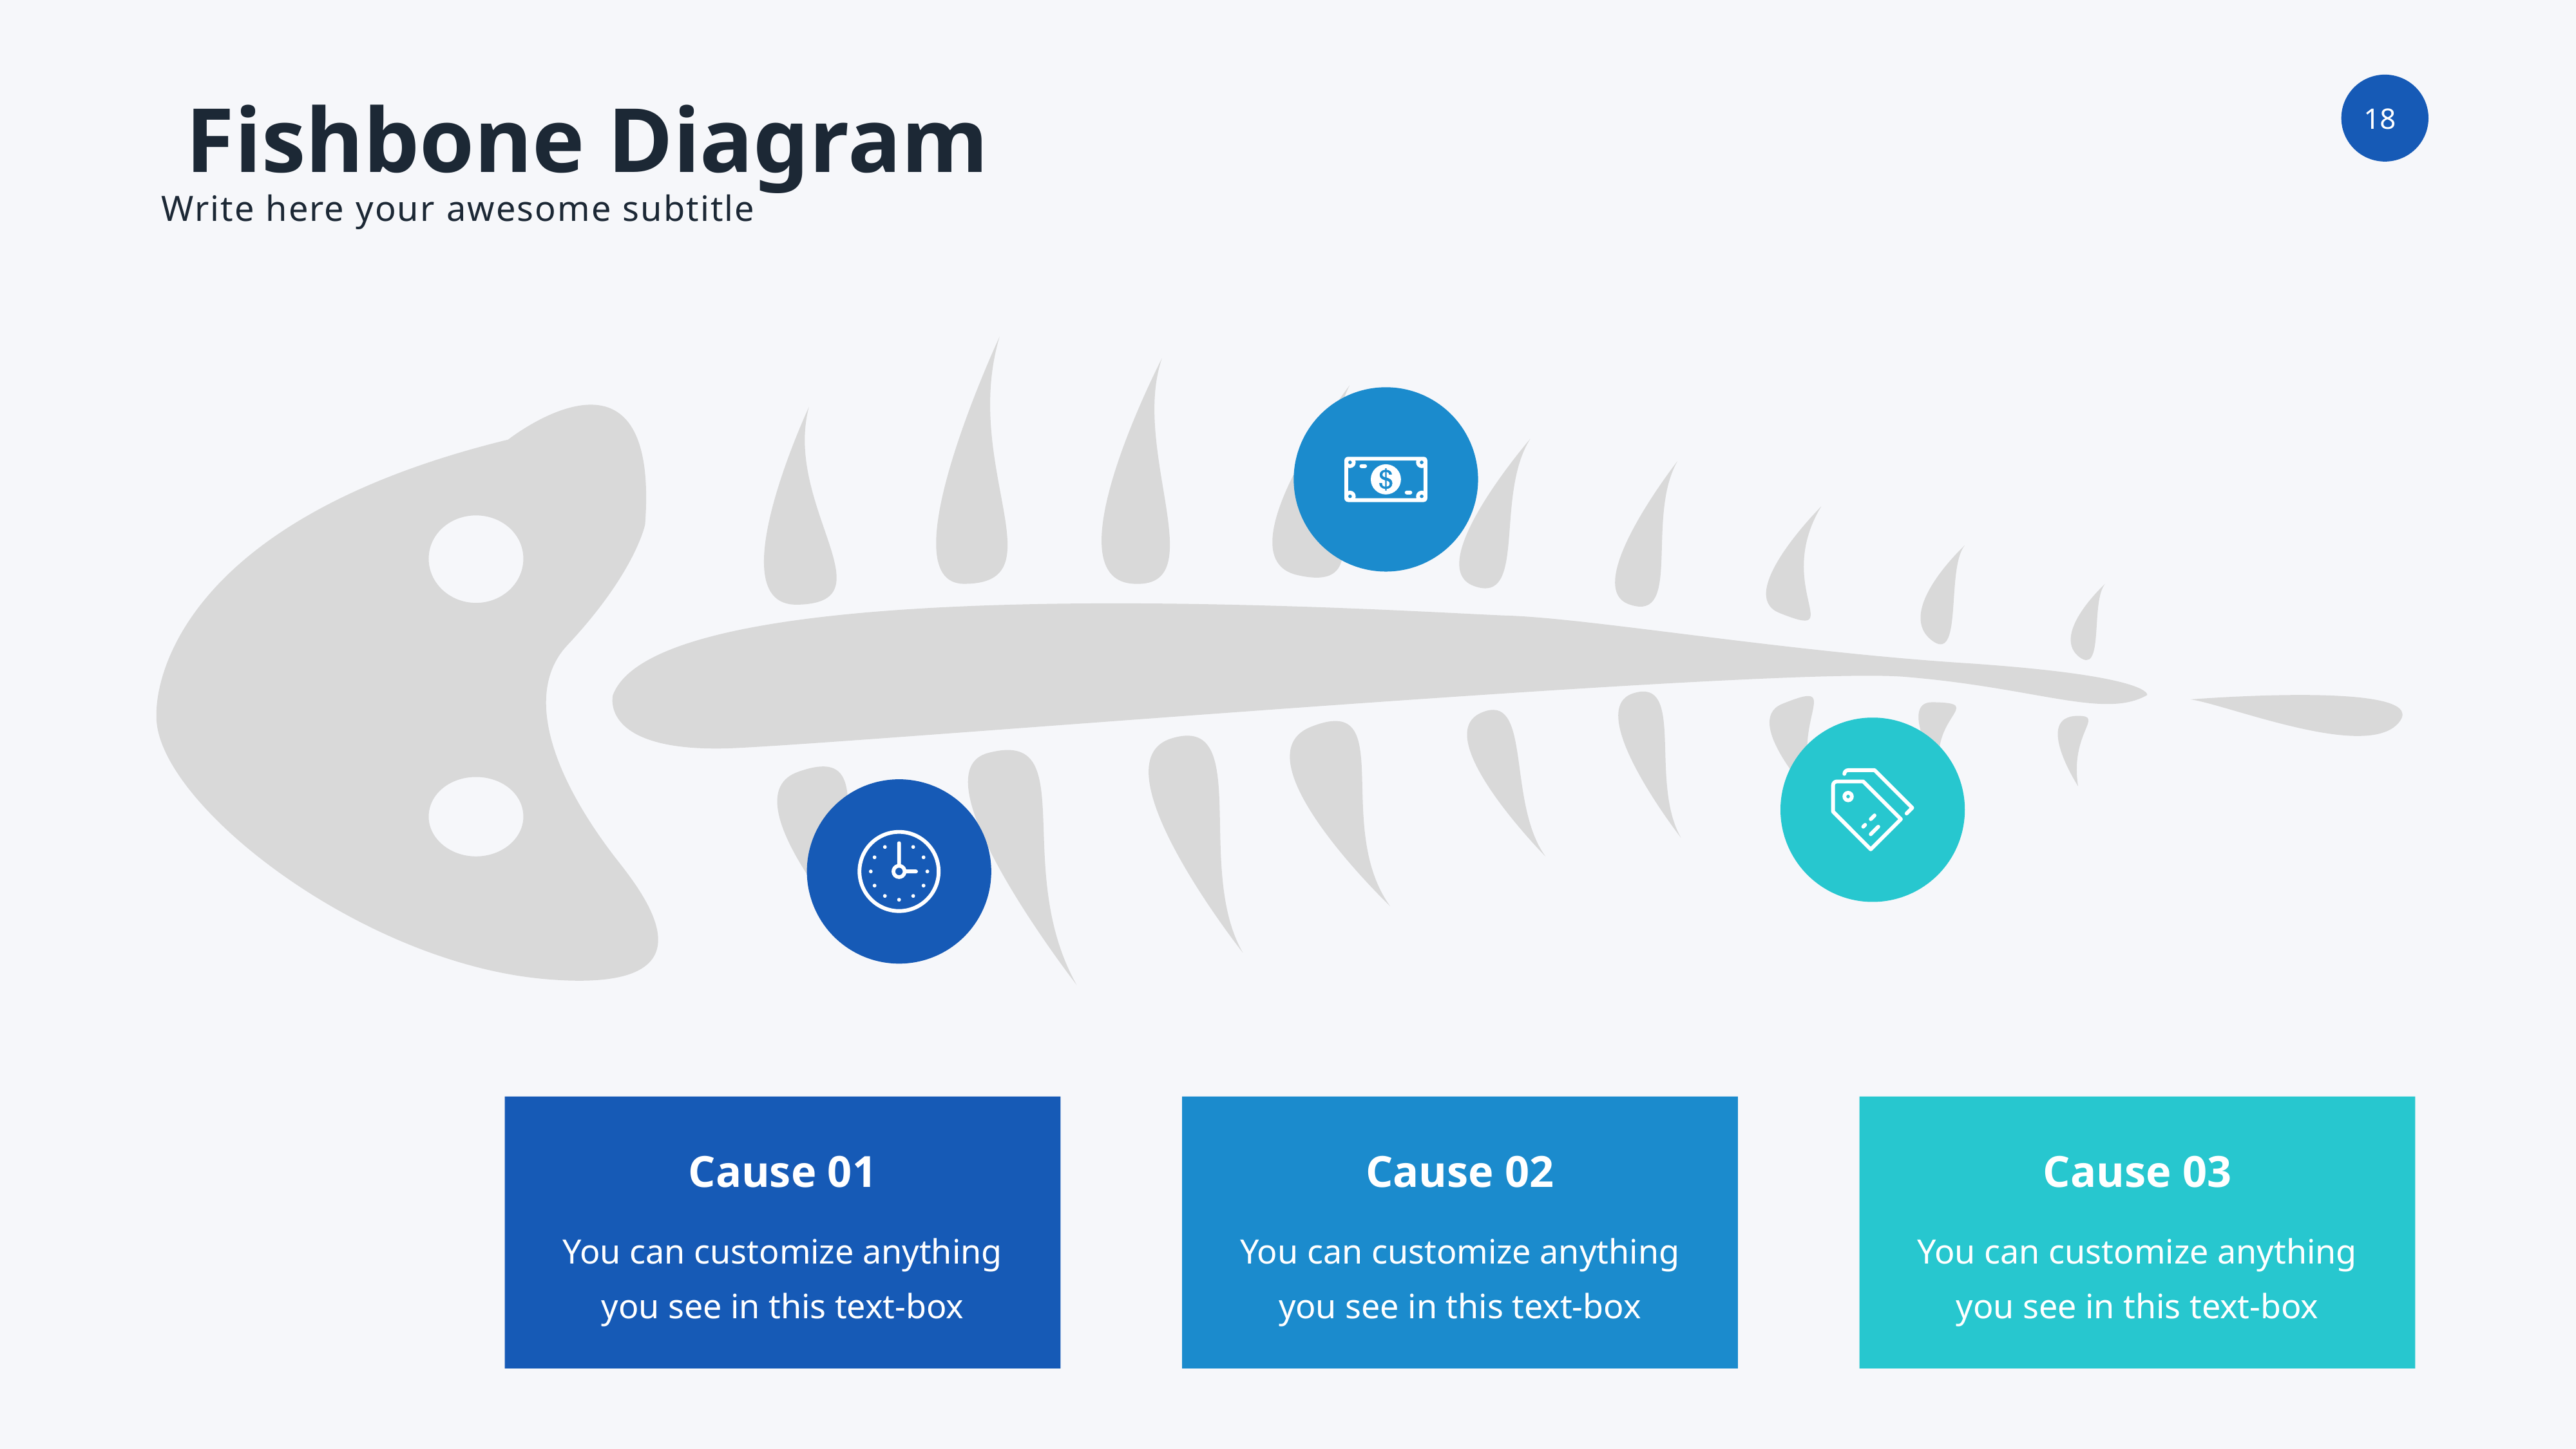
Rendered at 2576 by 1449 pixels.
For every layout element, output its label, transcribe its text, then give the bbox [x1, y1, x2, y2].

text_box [806, 779, 991, 964]
text_box Cause 01 [678, 1139, 887, 1200]
text_box [504, 1096, 1061, 1369]
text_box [146, 319, 2430, 996]
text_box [1293, 387, 1478, 572]
text_box Write here your awesome subtitle [151, 182, 765, 233]
text_box You can customize anything you see in this text-box [1217, 1211, 1703, 1331]
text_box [1780, 717, 1965, 902]
text_box [1181, 1096, 1739, 1369]
text_box Cause 02 [1356, 1139, 1564, 1200]
text_box You can customize anything you see in this text-box [1894, 1211, 2380, 1331]
text_box You can customize anything you see in this text-box [540, 1211, 1026, 1331]
text_box Fishbone Diagram [176, 51, 999, 195]
text_box [1859, 1096, 2416, 1369]
text_box Cause 03 [2033, 1139, 2242, 1200]
